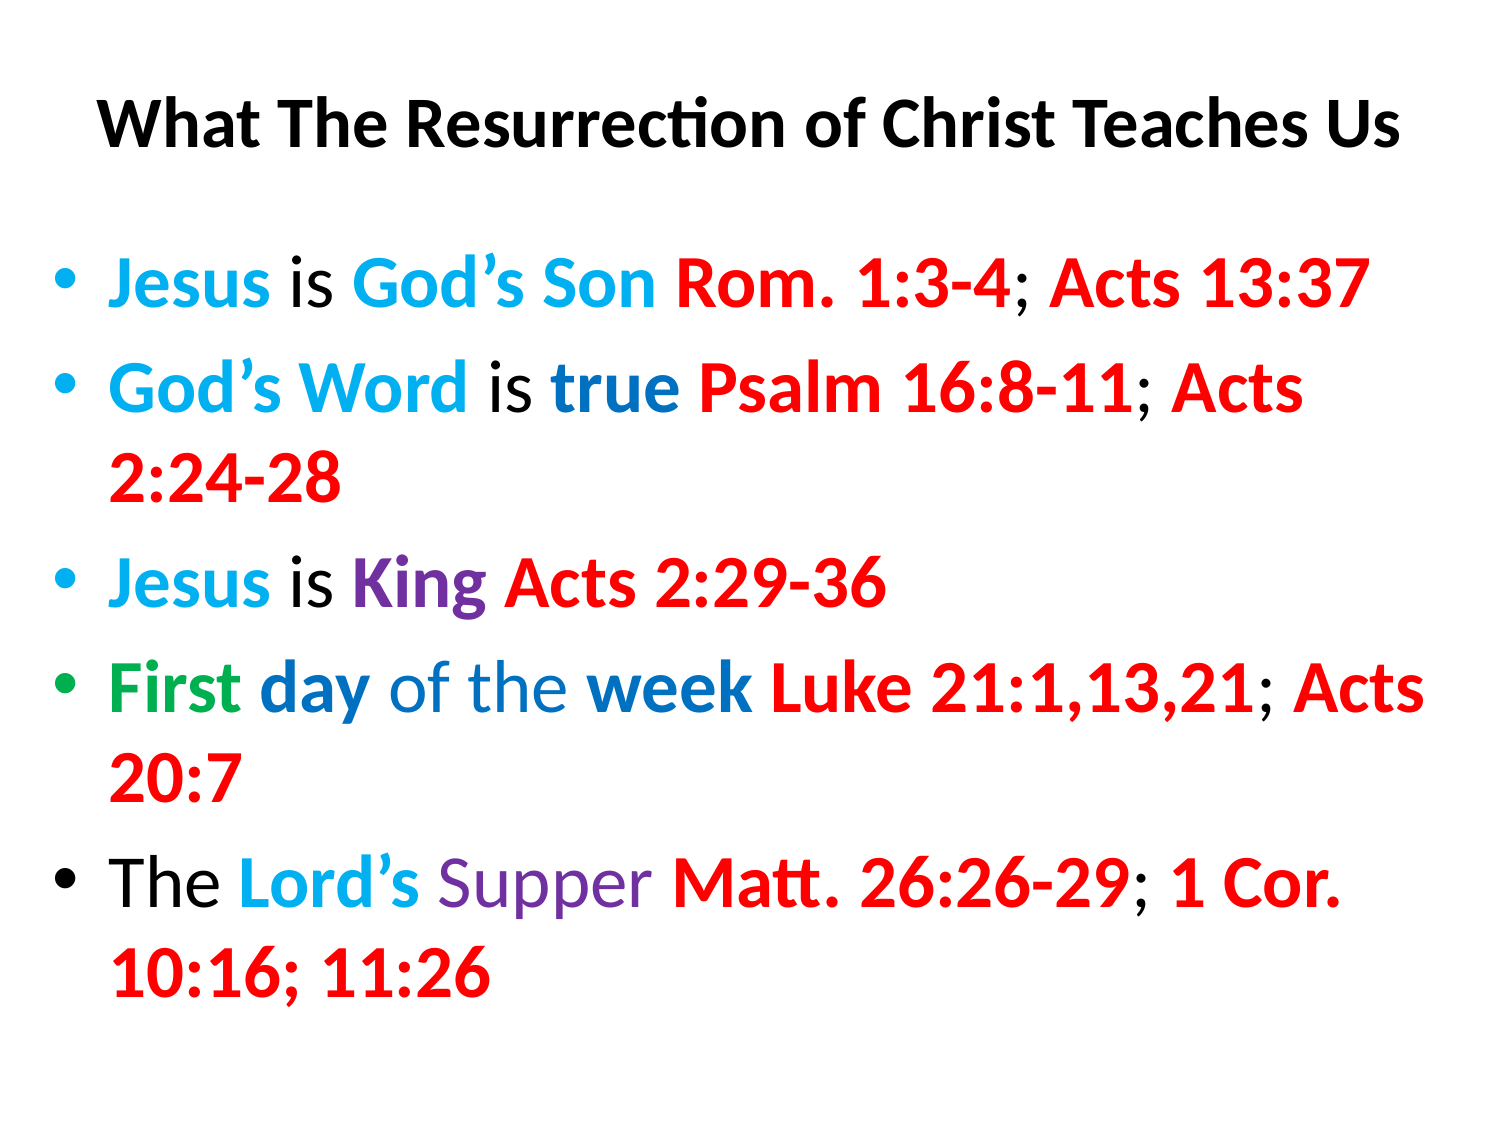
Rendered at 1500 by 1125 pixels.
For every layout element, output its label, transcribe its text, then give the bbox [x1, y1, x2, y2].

title What The Resurrection of Christ Teaches Us [75, 24, 1425, 213]
list Jesus is God’s Son Rom. 1:3-4; Acts 13:37 God’s Word is true Psalm 16:8-11; Acts 2:24-28 Jesus is King Acts 2:29-36 First day of the week Luke 21:1,13,21; Acts 20:7 The Lord’s Supper Matt. 26:26-29; 1 Cor. 10:16; 11:26 [37, 224, 1463, 1125]
